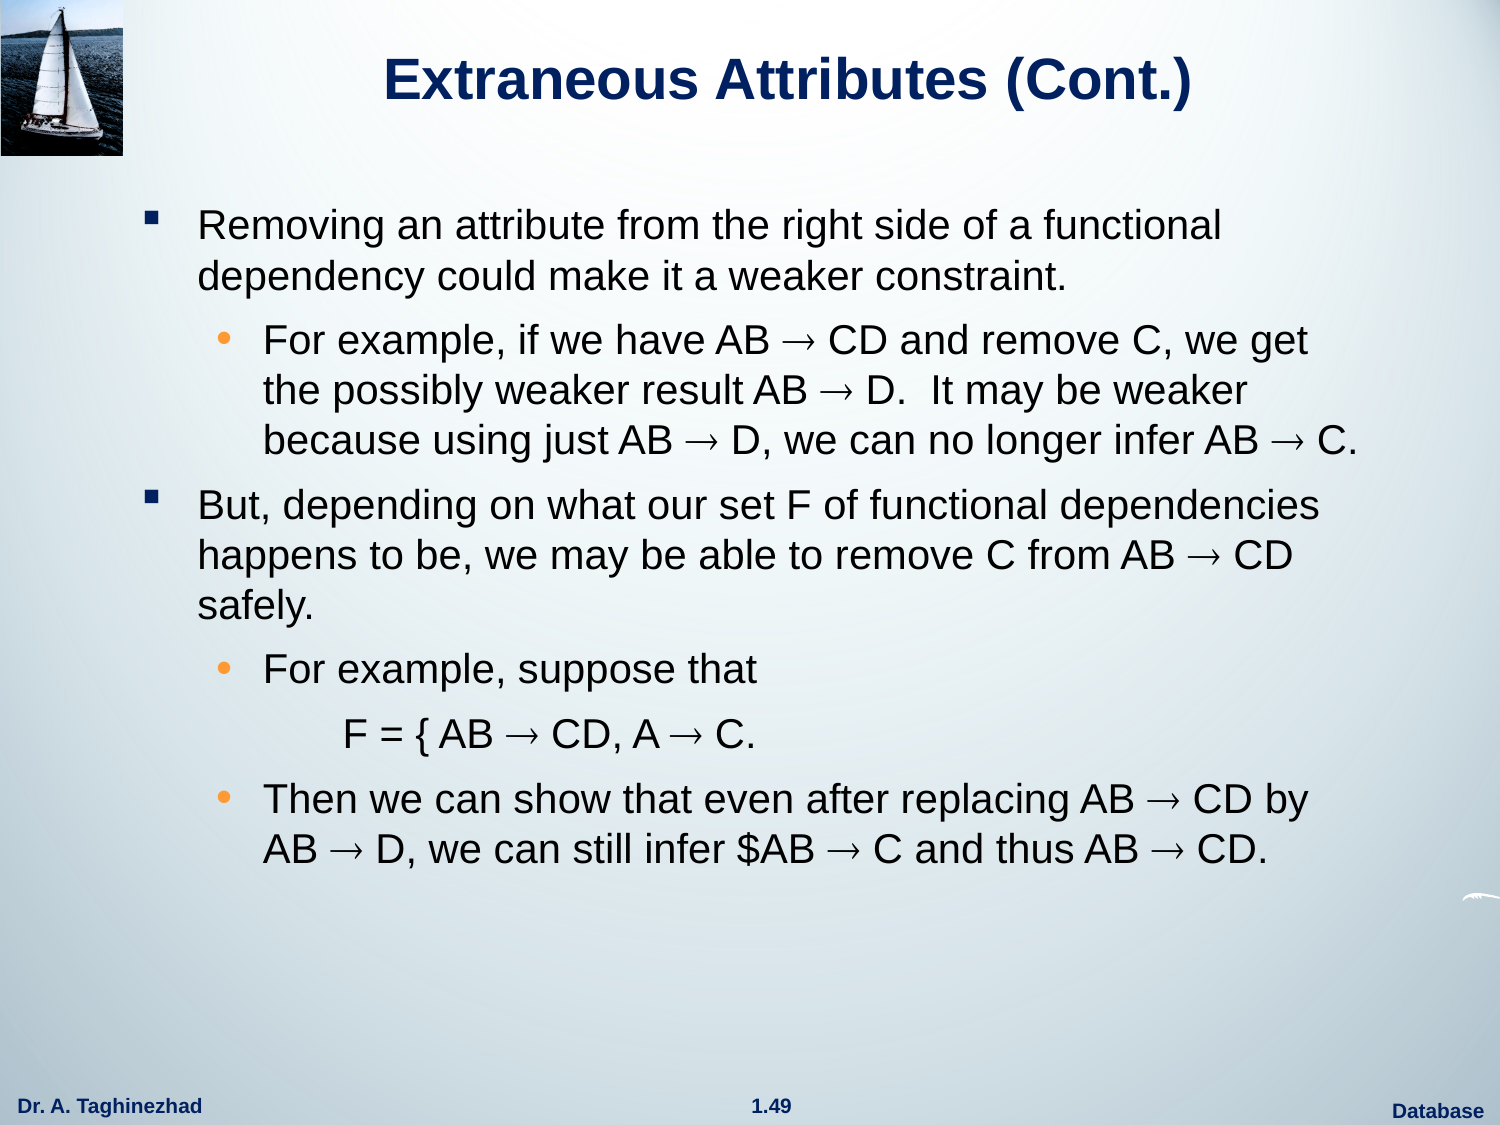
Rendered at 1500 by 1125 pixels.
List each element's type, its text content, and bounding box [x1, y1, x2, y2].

title Extraneous Attributes (Cont.) [125, 18, 1452, 120]
list Removing an attribute from the right side of a functional dependency could make it a weaker constraint. For example, if we have AB  CD and remove C, we get the possibly weaker result AB  D. It may be weaker because using just AB  D, we can no longer infer AB  C. But, depending on what our set F of functional dependencies happens to be, we may be able to remove C from AB  CD safely. For example, suppose that F = { AB  CD, A  C. Then we can show that even after replacing AB  CD by AB  D, we can still infer $AB  C and thus AB  CD. [126, 190, 1381, 746]
picture [0, 0, 1500, 1125]
